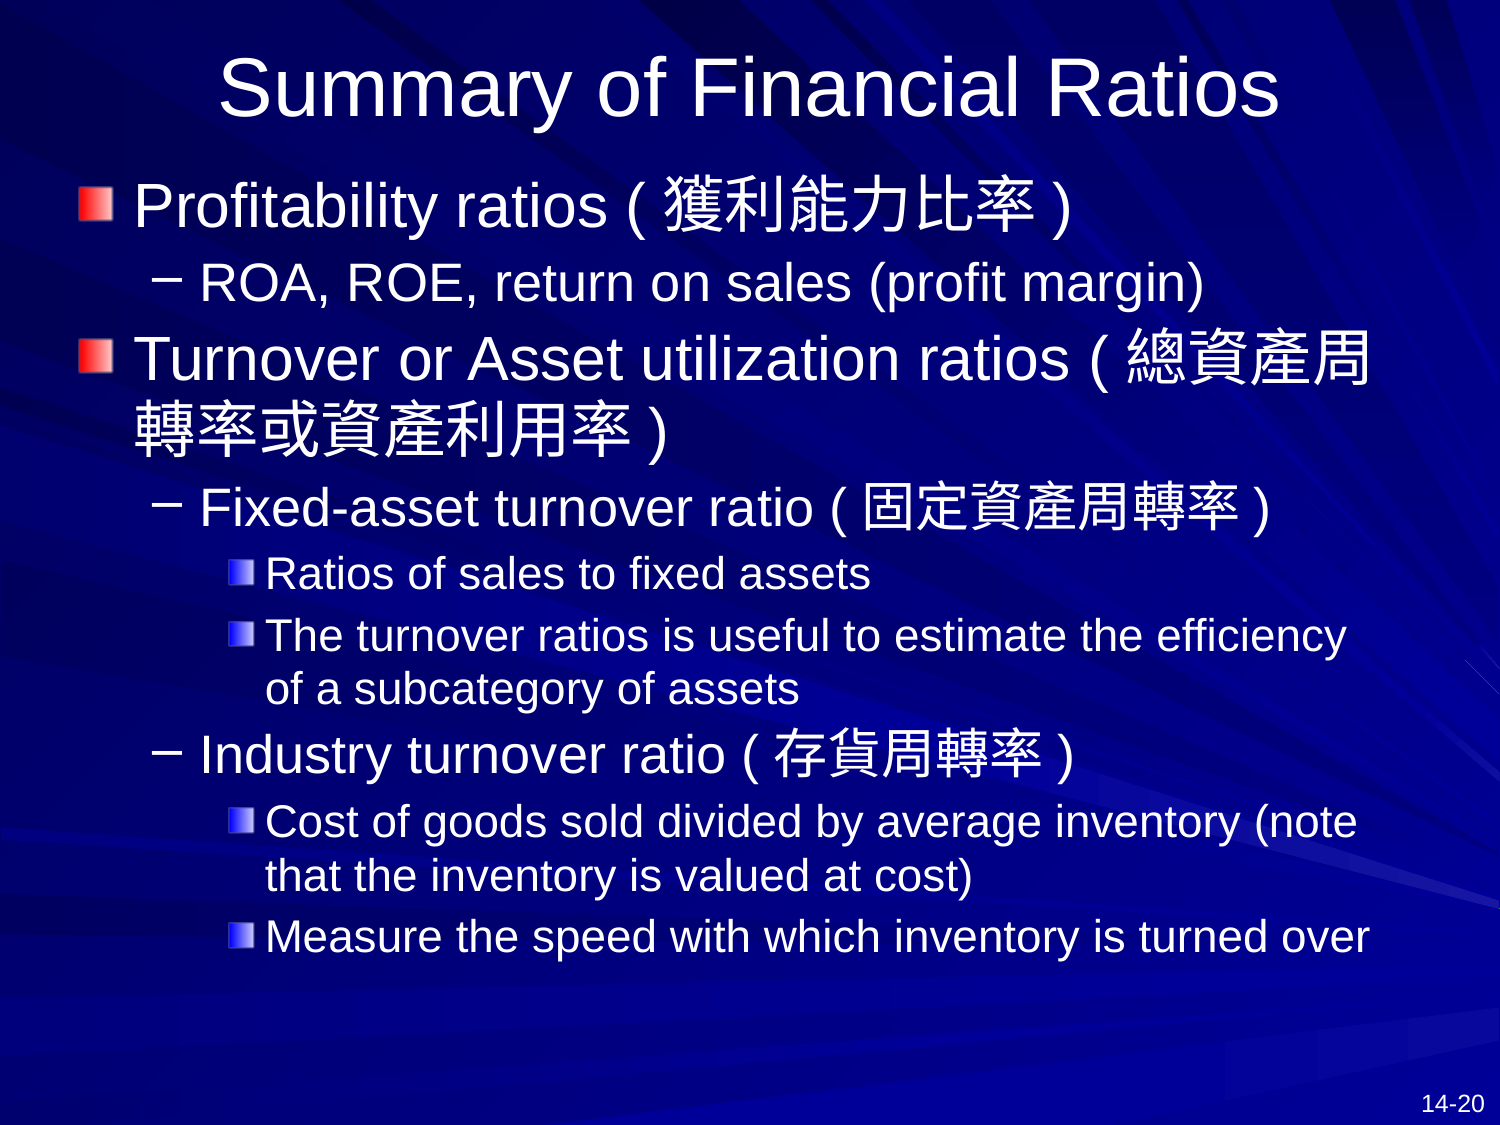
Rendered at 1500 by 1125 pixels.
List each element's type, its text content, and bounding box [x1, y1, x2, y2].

list Profitability ratios (獲利能力比率) ROA, ROE, return on sales (profit margin) Turnover or Asset utilization ratios (總資產周轉率或資產利用率) Fixed-asset turnover ratio (固定資產周轉率) Ratios of sales to fixed assets The turnover ratios is useful to estimate the efficiency of a subcategory of assets Industry turnover ratio (存貨周轉率) Cost of goods sold divided by average inventory (note that the inventory is valued at cost) Measure the speed with which inventory is turned over [62, 162, 1413, 1063]
picture [227, 558, 257, 588]
picture [227, 620, 257, 649]
picture [77, 337, 117, 377]
picture [227, 806, 257, 836]
picture [77, 185, 117, 225]
title Summary of Financial Ratios [0, 15, 1500, 141]
picture [227, 921, 257, 951]
